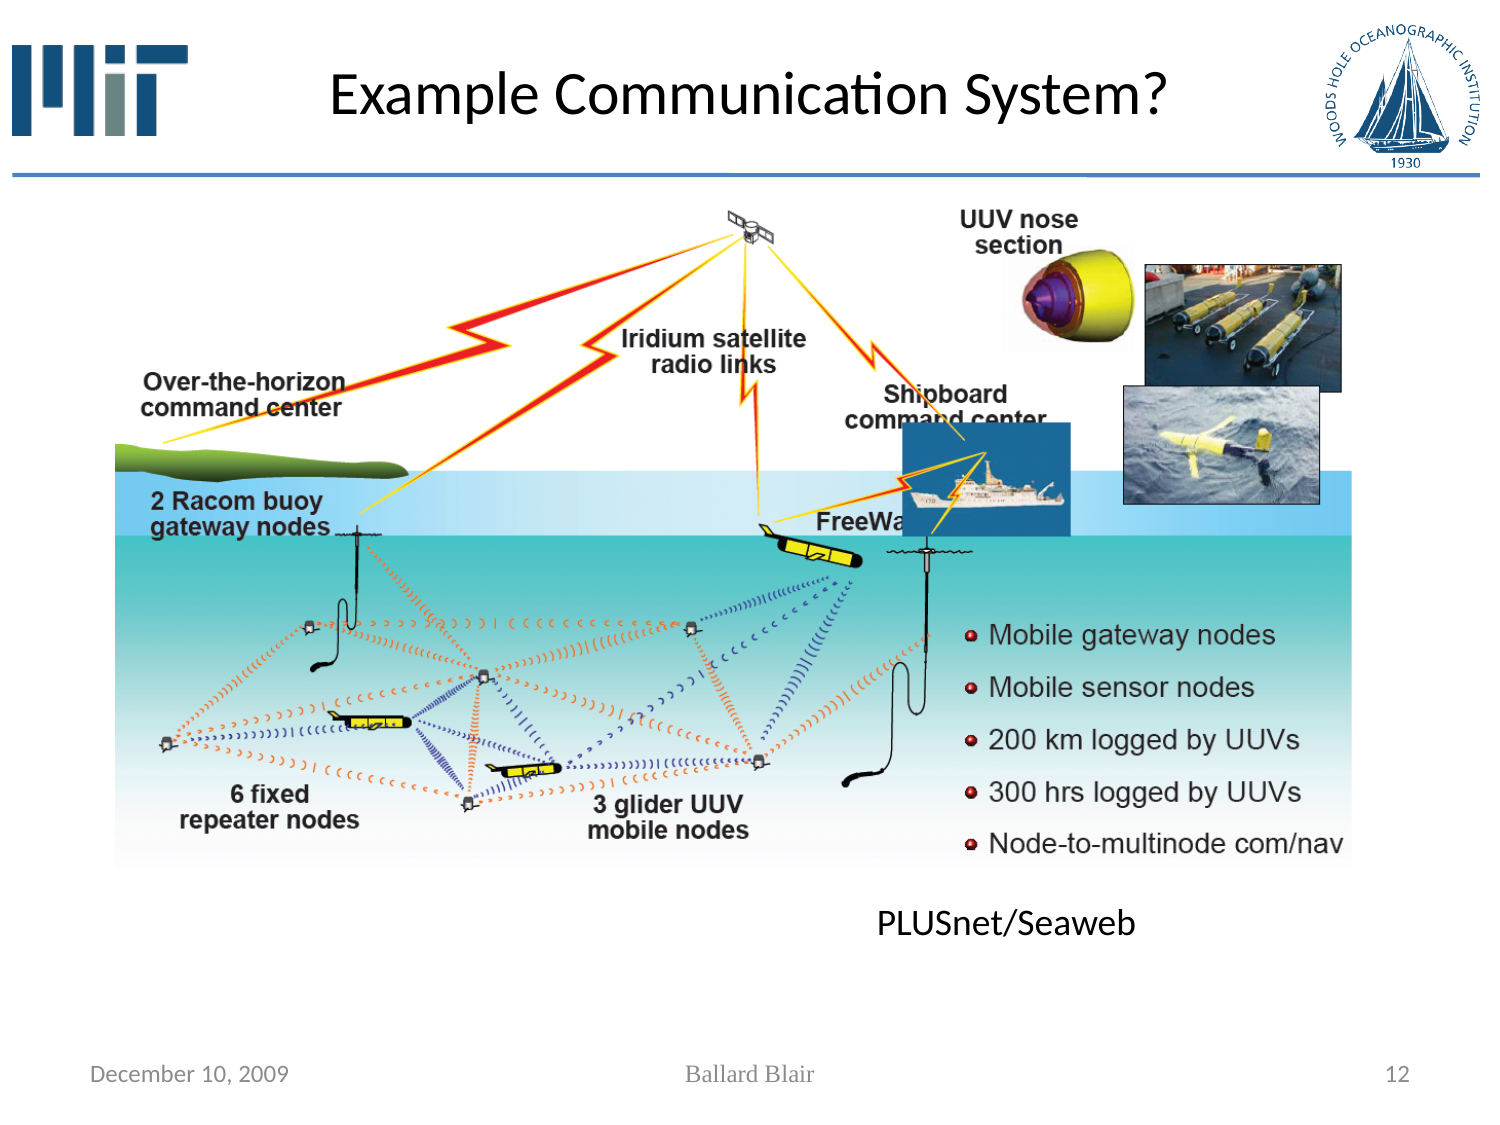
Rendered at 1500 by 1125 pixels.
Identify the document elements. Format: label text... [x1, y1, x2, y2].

slide_number 12 [1074, 1042, 1425, 1103]
picture [1325, 24, 1480, 168]
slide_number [75, 1042, 425, 1103]
text_box PLUSnet/Seaweb [863, 891, 1249, 950]
picture [12, 45, 188, 136]
title Example Communication System? [200, 45, 1300, 136]
picture [114, 188, 1352, 880]
footer Ballard Blair [512, 1042, 988, 1103]
